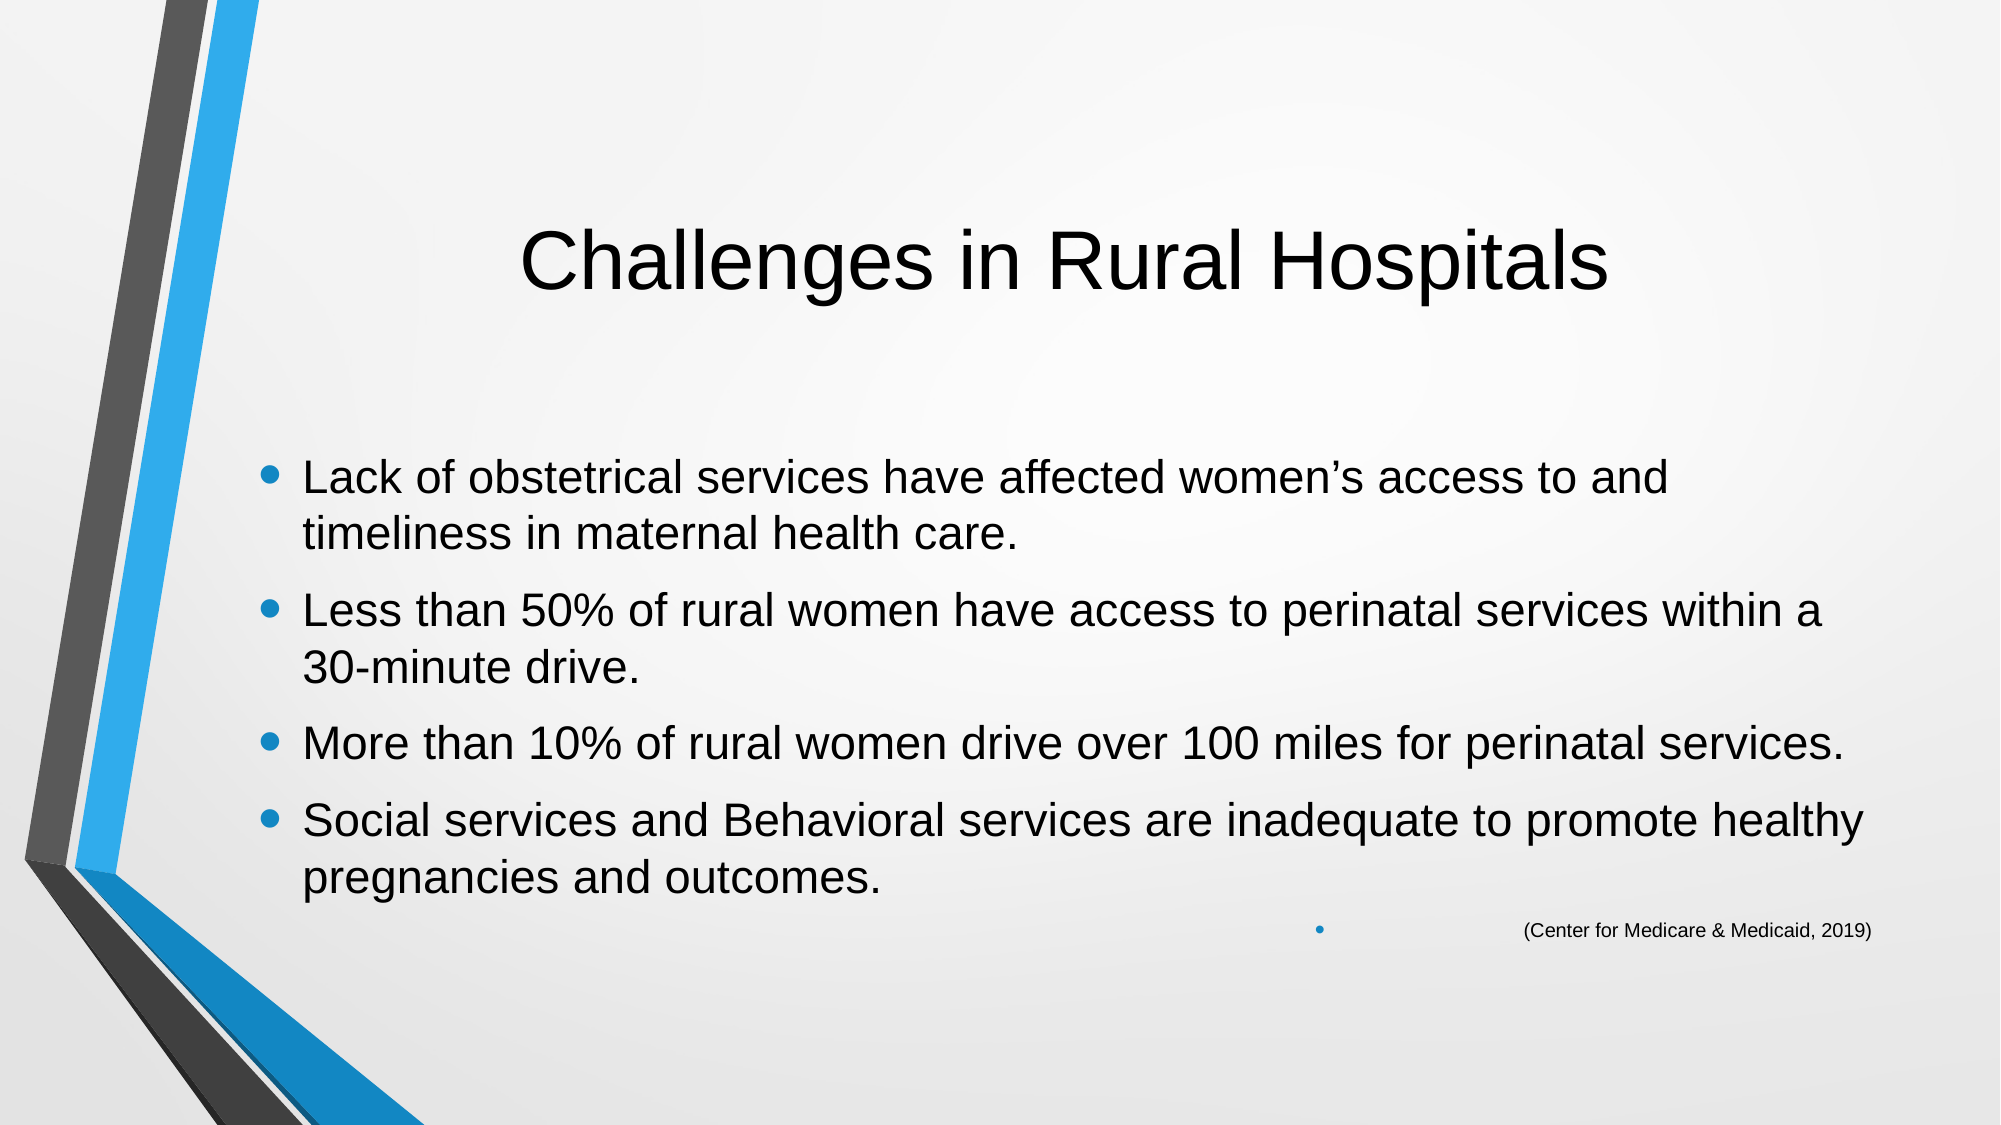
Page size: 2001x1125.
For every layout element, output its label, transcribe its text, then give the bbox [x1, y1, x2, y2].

list Lack of obstetrical services have affected women’s access to and timeliness in maternal health care. Less than 50% of rural women have access to perinatal services within a 30-minute drive. More than 10% of rural women drive over 100 miles for perinatal services. Social services and Behavioral services are inadequate to promote healthy pregnancies and outcomes. (Center for Medicare & Medicaid, 2019) [243, 437, 1887, 950]
title Challenges in Rural Hospitals [243, 112, 1887, 400]
